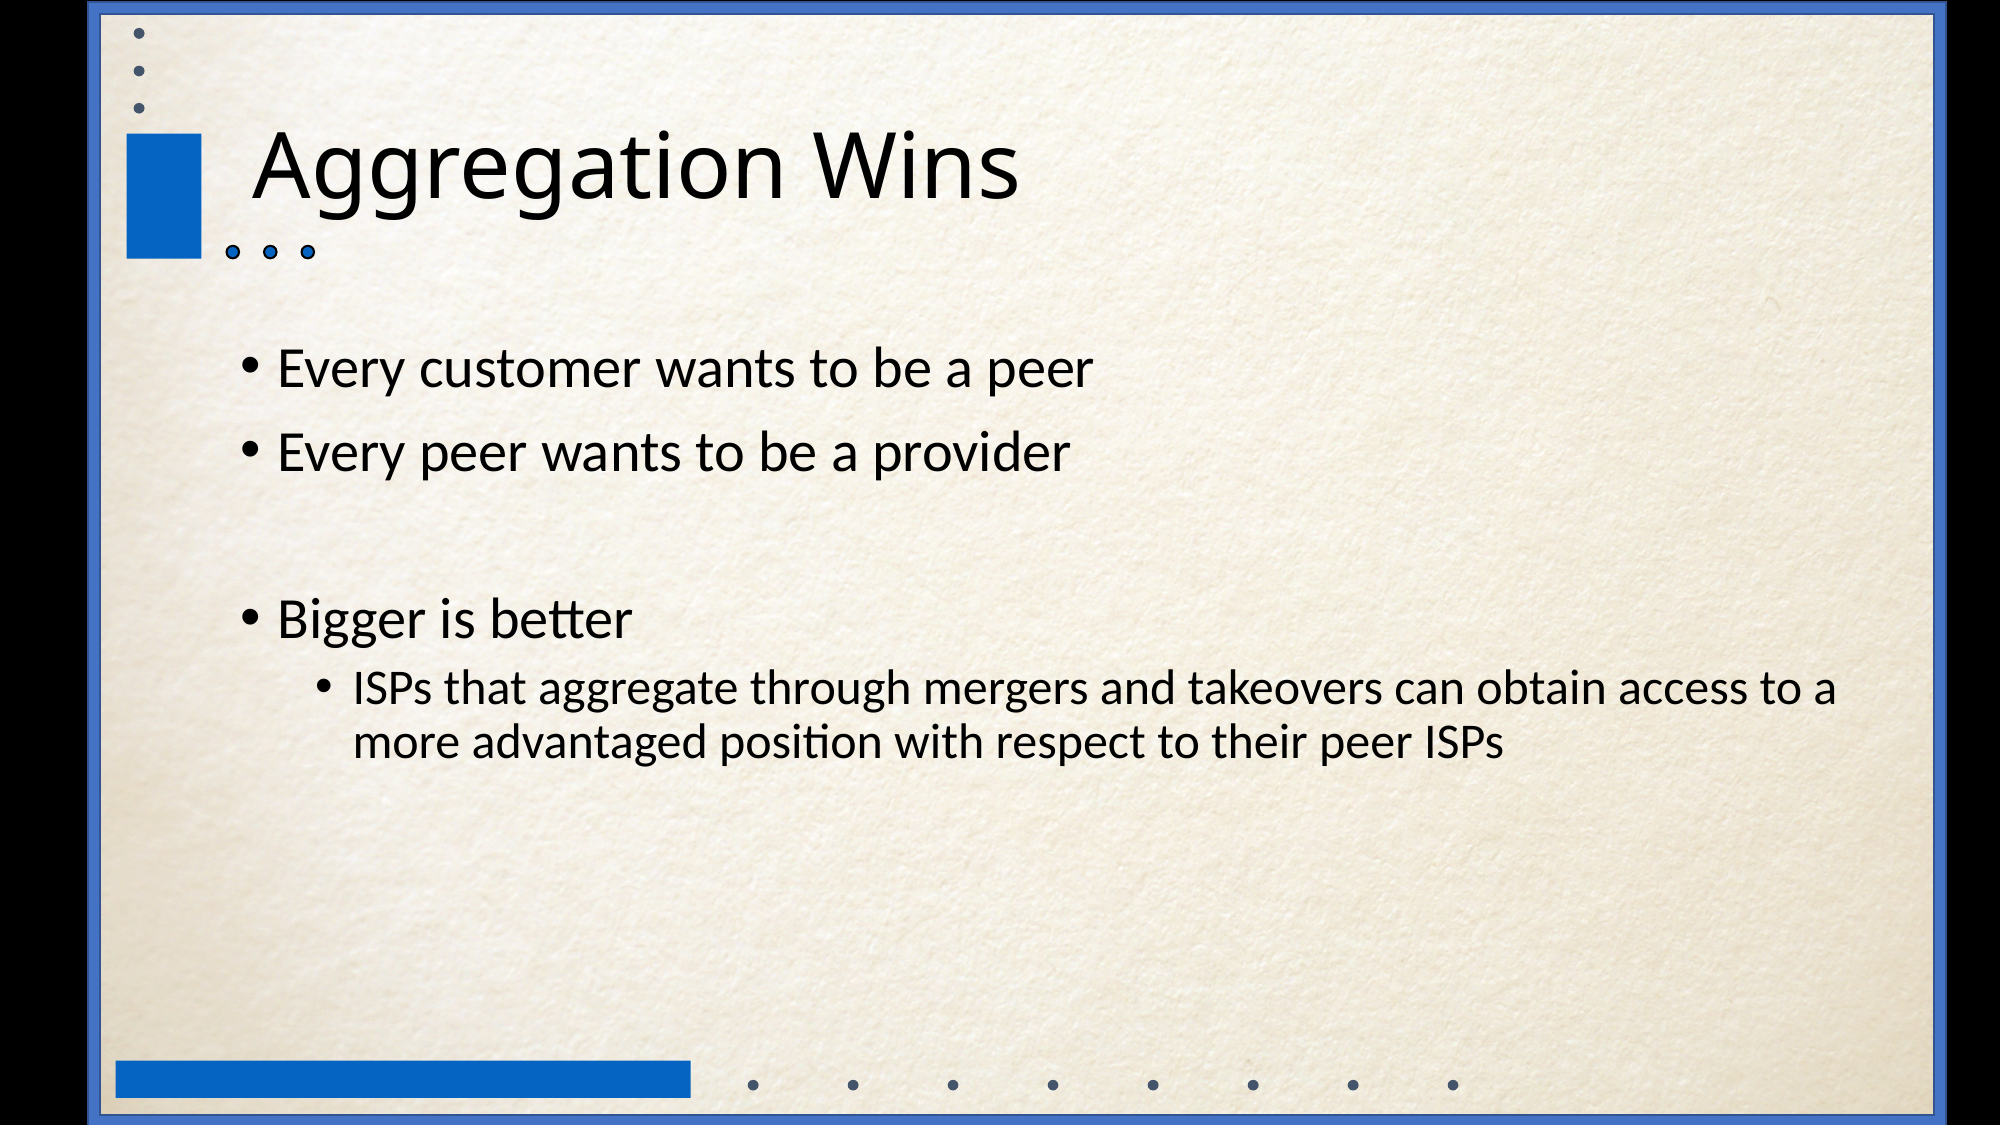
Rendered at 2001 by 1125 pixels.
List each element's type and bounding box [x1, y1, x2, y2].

text_box [0, 0, 2000, 1125]
